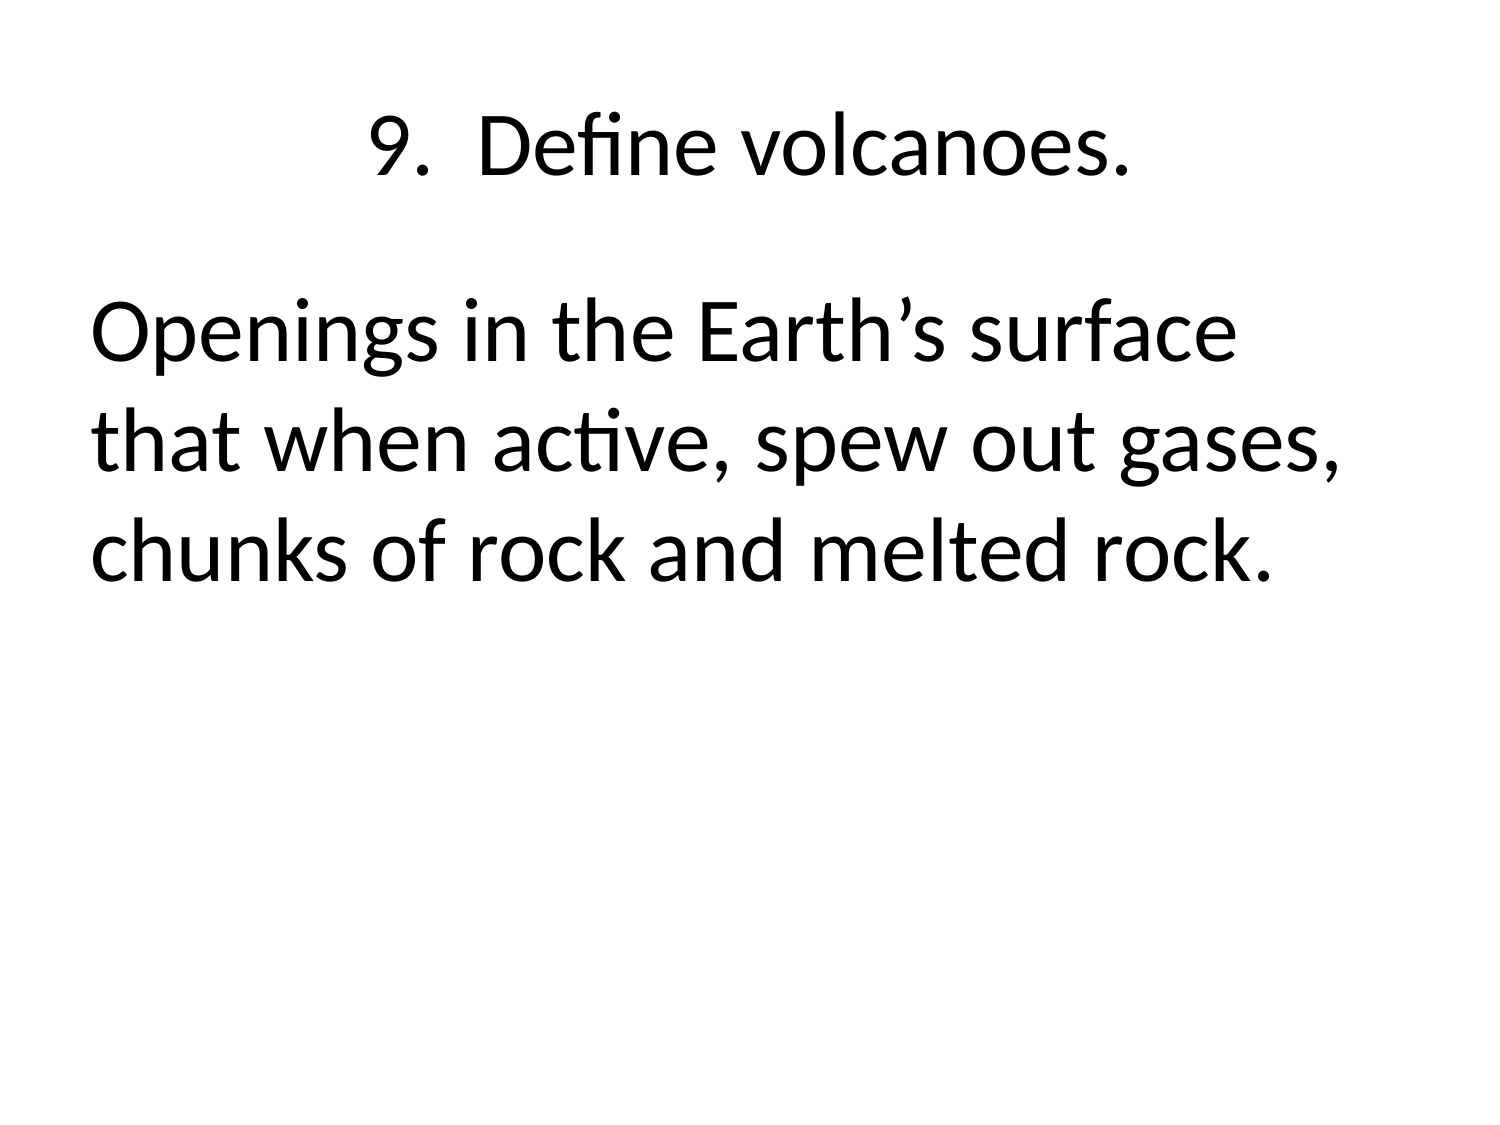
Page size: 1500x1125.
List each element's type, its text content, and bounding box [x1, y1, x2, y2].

list Openings in the Earth’s surface that when active, spew out gases, chunks of rock and melted rock. [75, 262, 1425, 1005]
title 9. Define volcanoes. [75, 45, 1425, 233]
